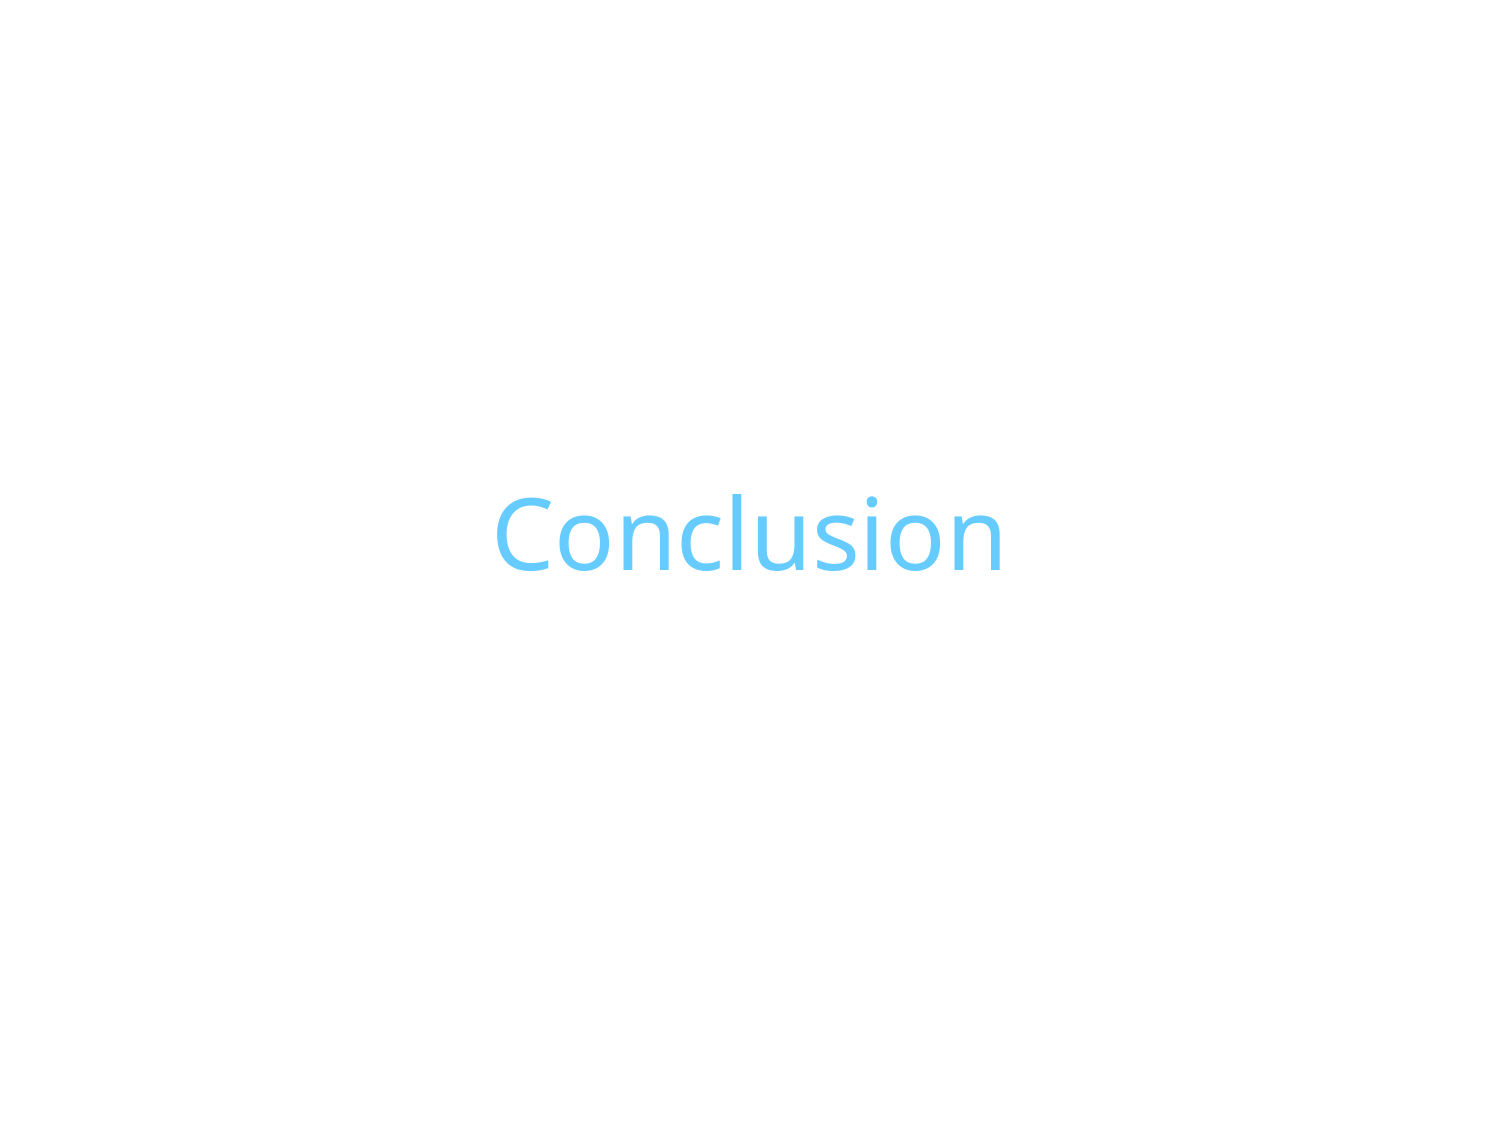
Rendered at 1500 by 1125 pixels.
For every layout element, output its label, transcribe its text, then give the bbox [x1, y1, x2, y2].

list Conclusion [75, 269, 1425, 1012]
